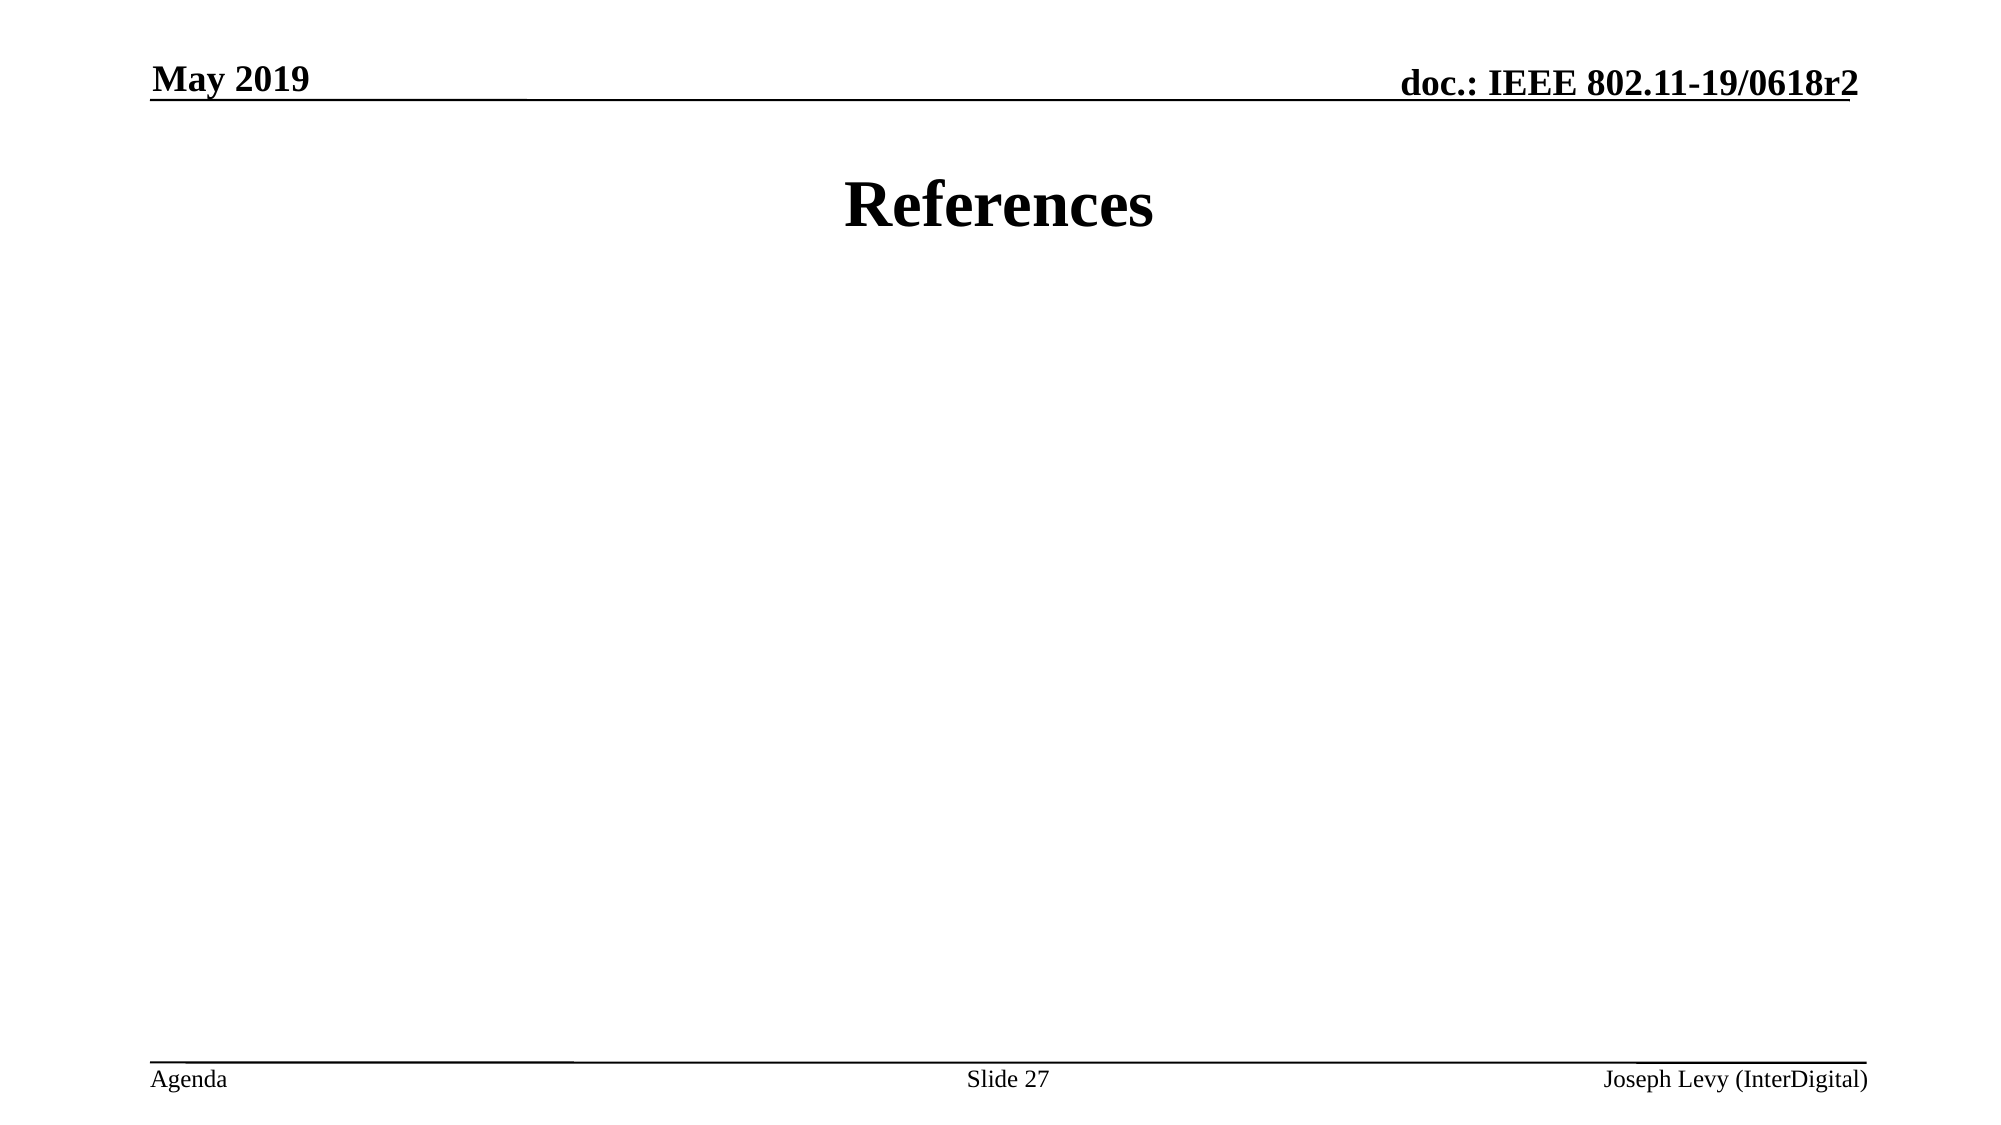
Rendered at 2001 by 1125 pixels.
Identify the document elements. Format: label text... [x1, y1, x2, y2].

slide_number Slide 27 [950, 1061, 1067, 1123]
title References [149, 112, 1850, 288]
footer Joseph Levy (InterDigital) [1171, 1061, 1869, 1093]
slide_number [152, 54, 563, 100]
